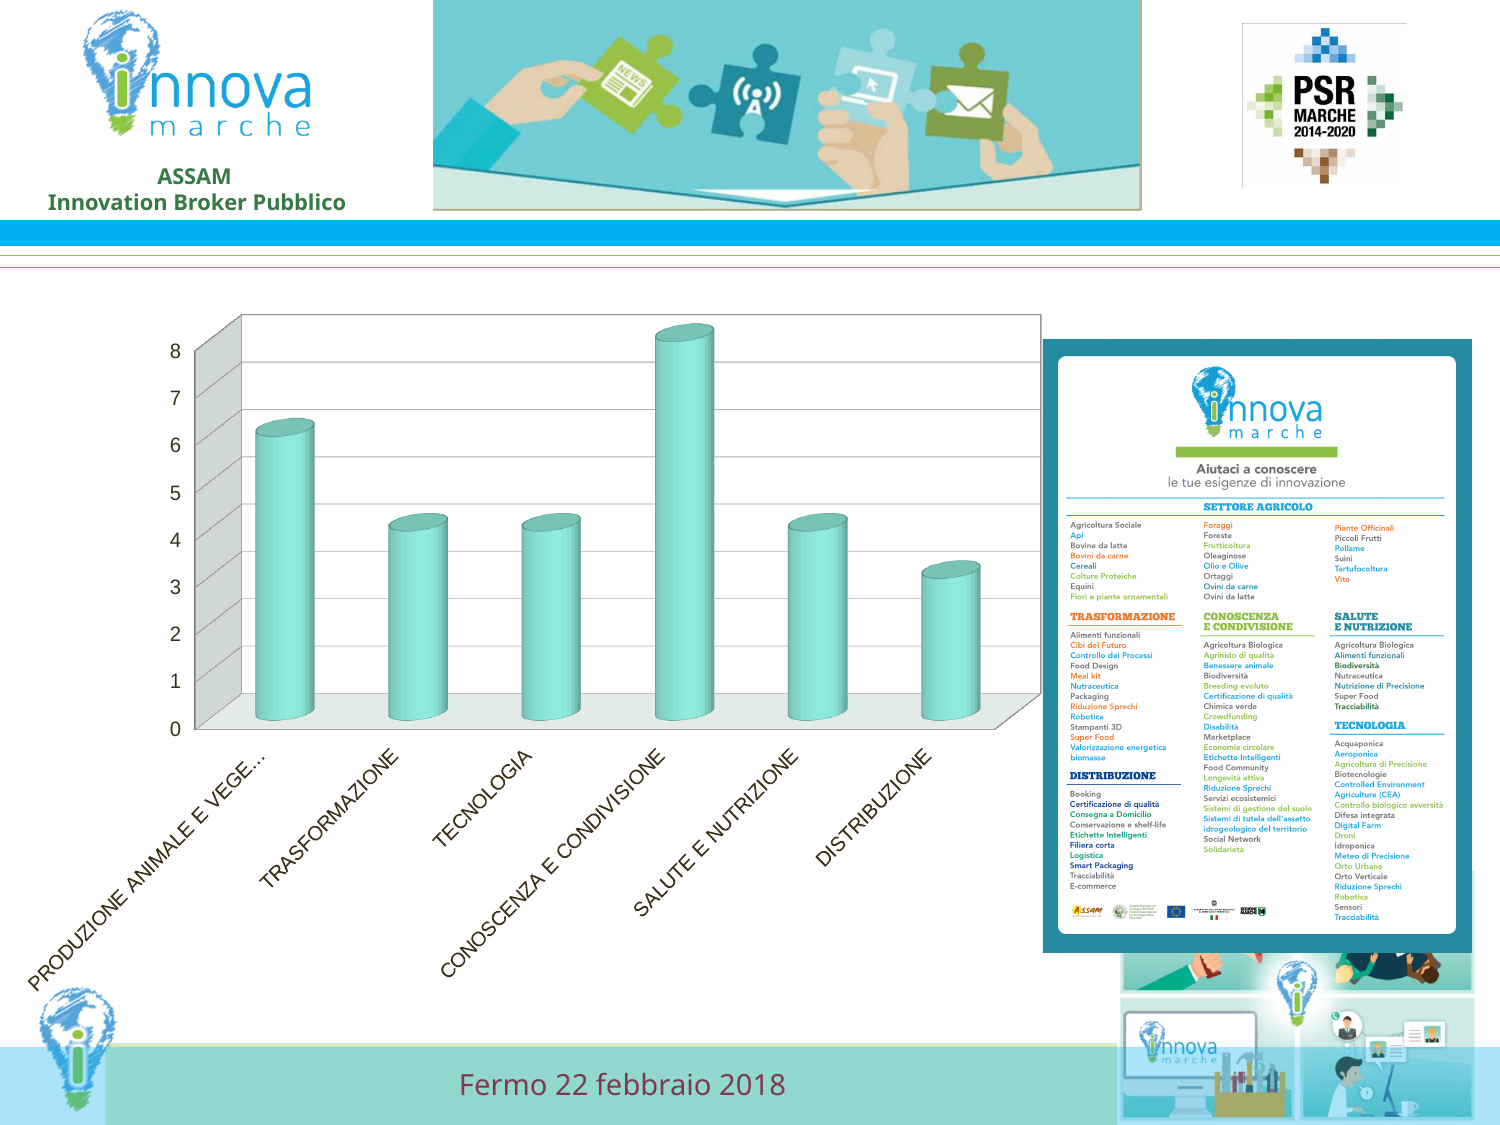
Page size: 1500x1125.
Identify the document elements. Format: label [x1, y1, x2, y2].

text_box [1042, 339, 1472, 953]
picture [67, 0, 328, 146]
text_box [0, 220, 1500, 246]
picture [1117, 865, 1477, 1046]
chart [23, 281, 1079, 997]
picture [1242, 23, 1407, 188]
text_box [0, 1046, 1500, 1125]
picture [433, 0, 1142, 211]
picture [0, 971, 154, 1046]
